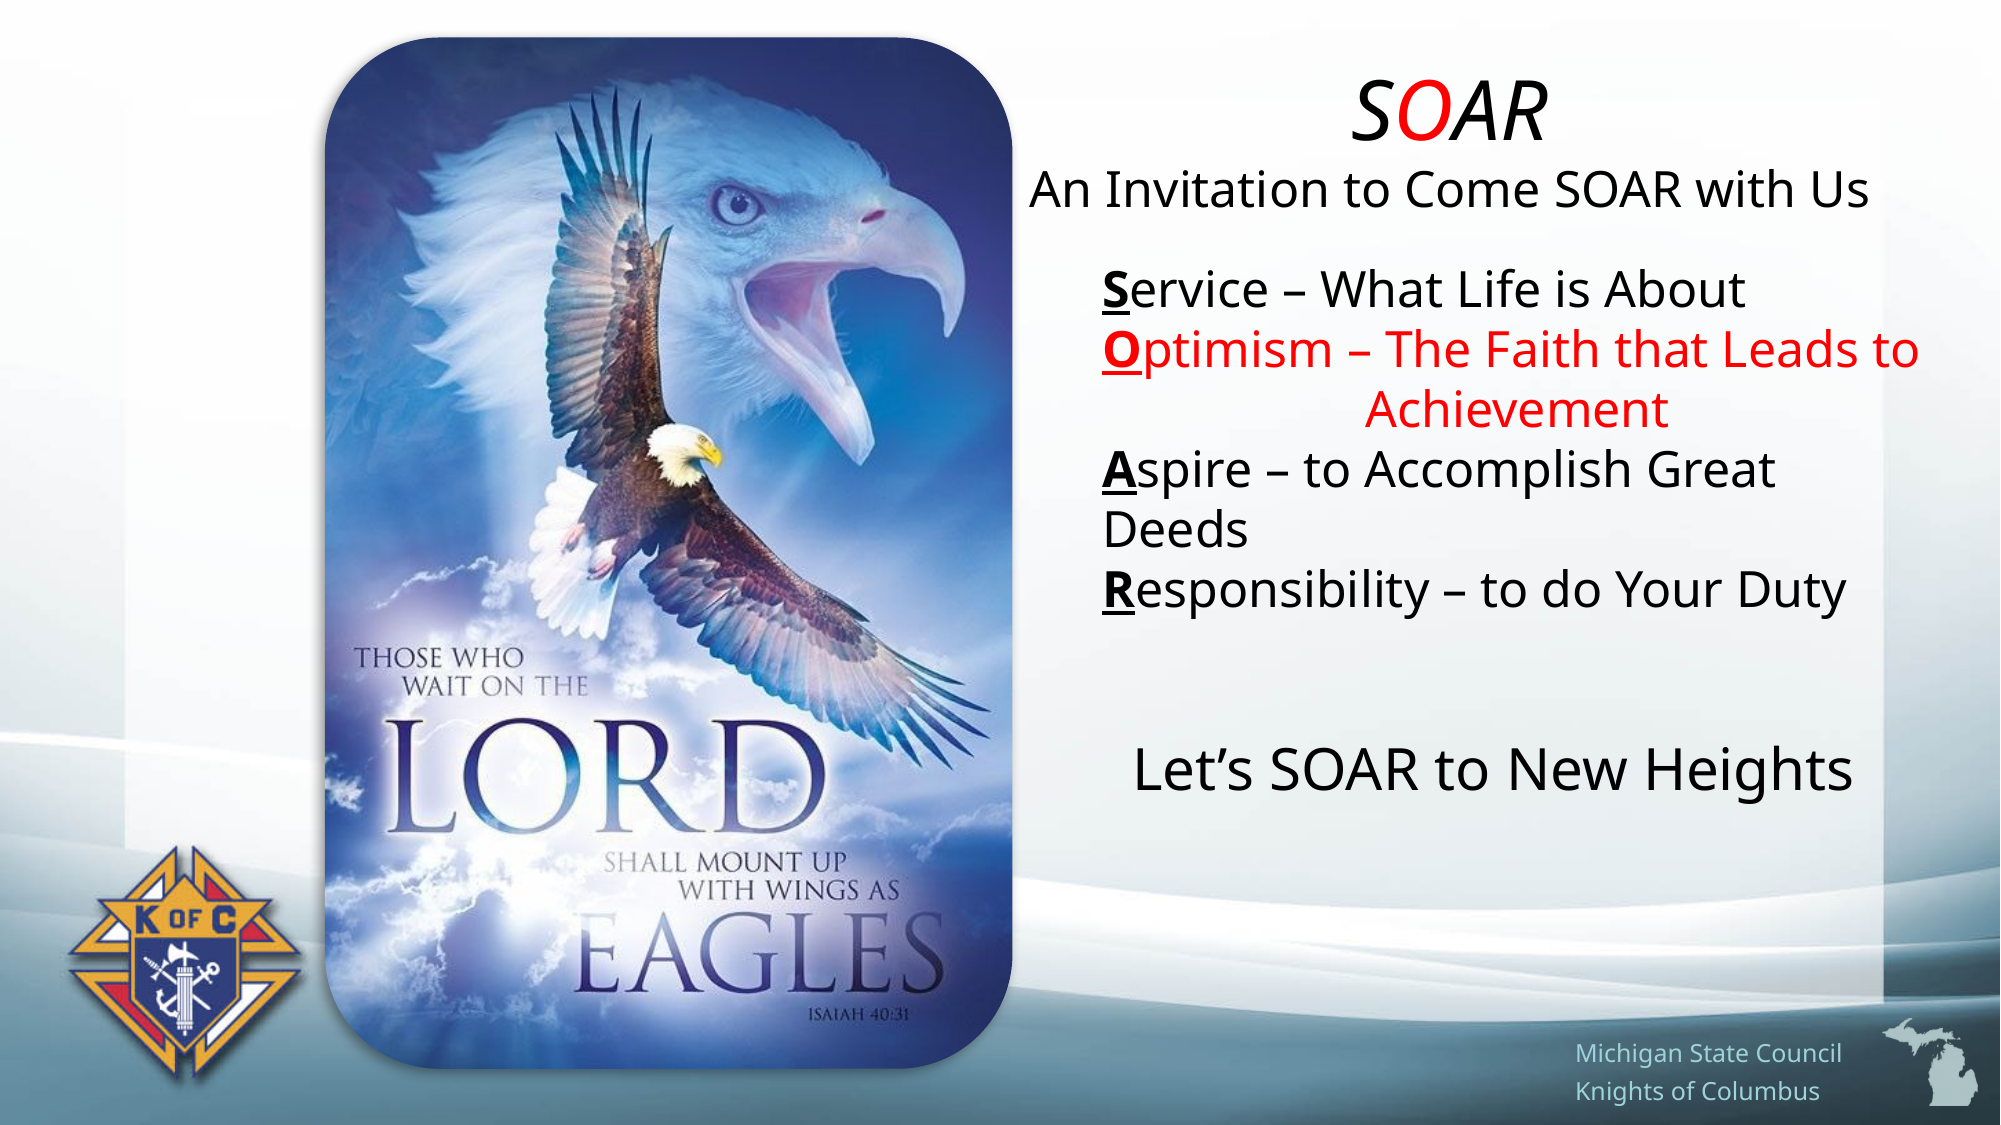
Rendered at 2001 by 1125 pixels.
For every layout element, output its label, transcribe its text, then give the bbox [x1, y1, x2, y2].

text_box Service – What Life is About Optimism – The Faith that Leads to Achievement Aspire – to Accomplish Great Deeds Responsibility – to do Your Duty [1087, 249, 1950, 670]
picture [0, 0, 2000, 1125]
text_box SOAR An Invitation to Come SOAR with Us [1016, 50, 1913, 225]
text_box Let’s SOAR to New Heights [1049, 725, 1938, 810]
